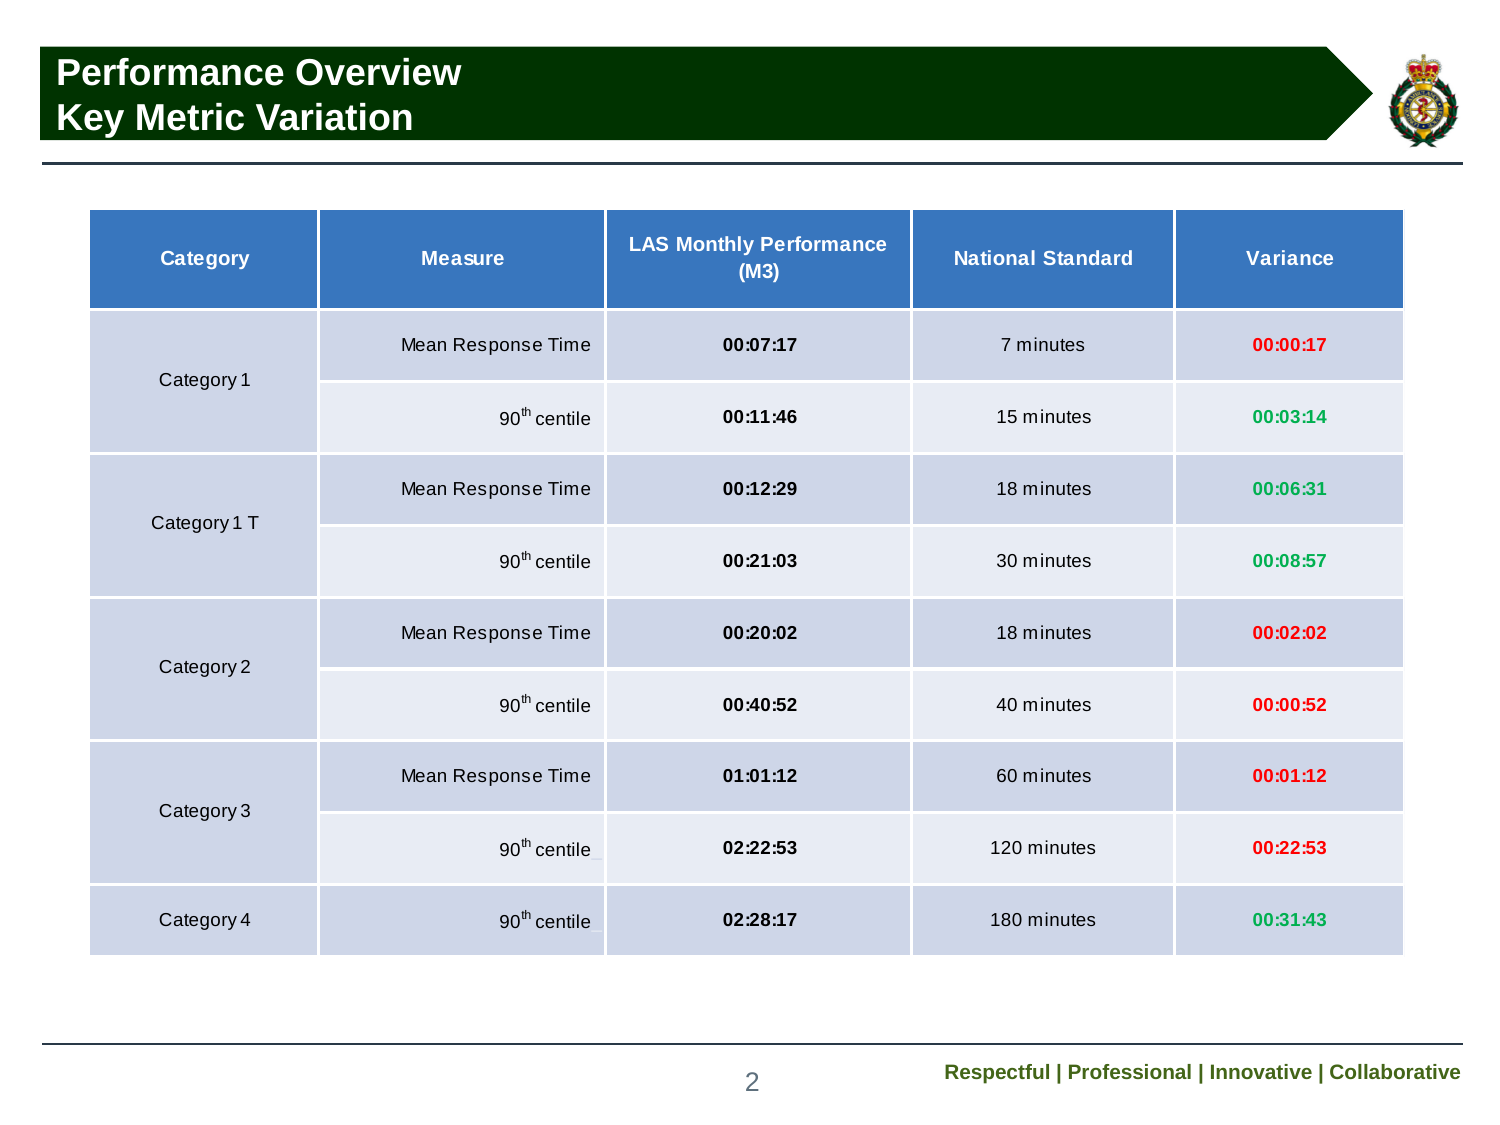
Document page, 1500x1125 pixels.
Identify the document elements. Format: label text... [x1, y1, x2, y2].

picture [1378, 46, 1471, 159]
picture [88, 207, 1406, 959]
text_box Performance Overview Key Metric Variation [41, 47, 1372, 140]
